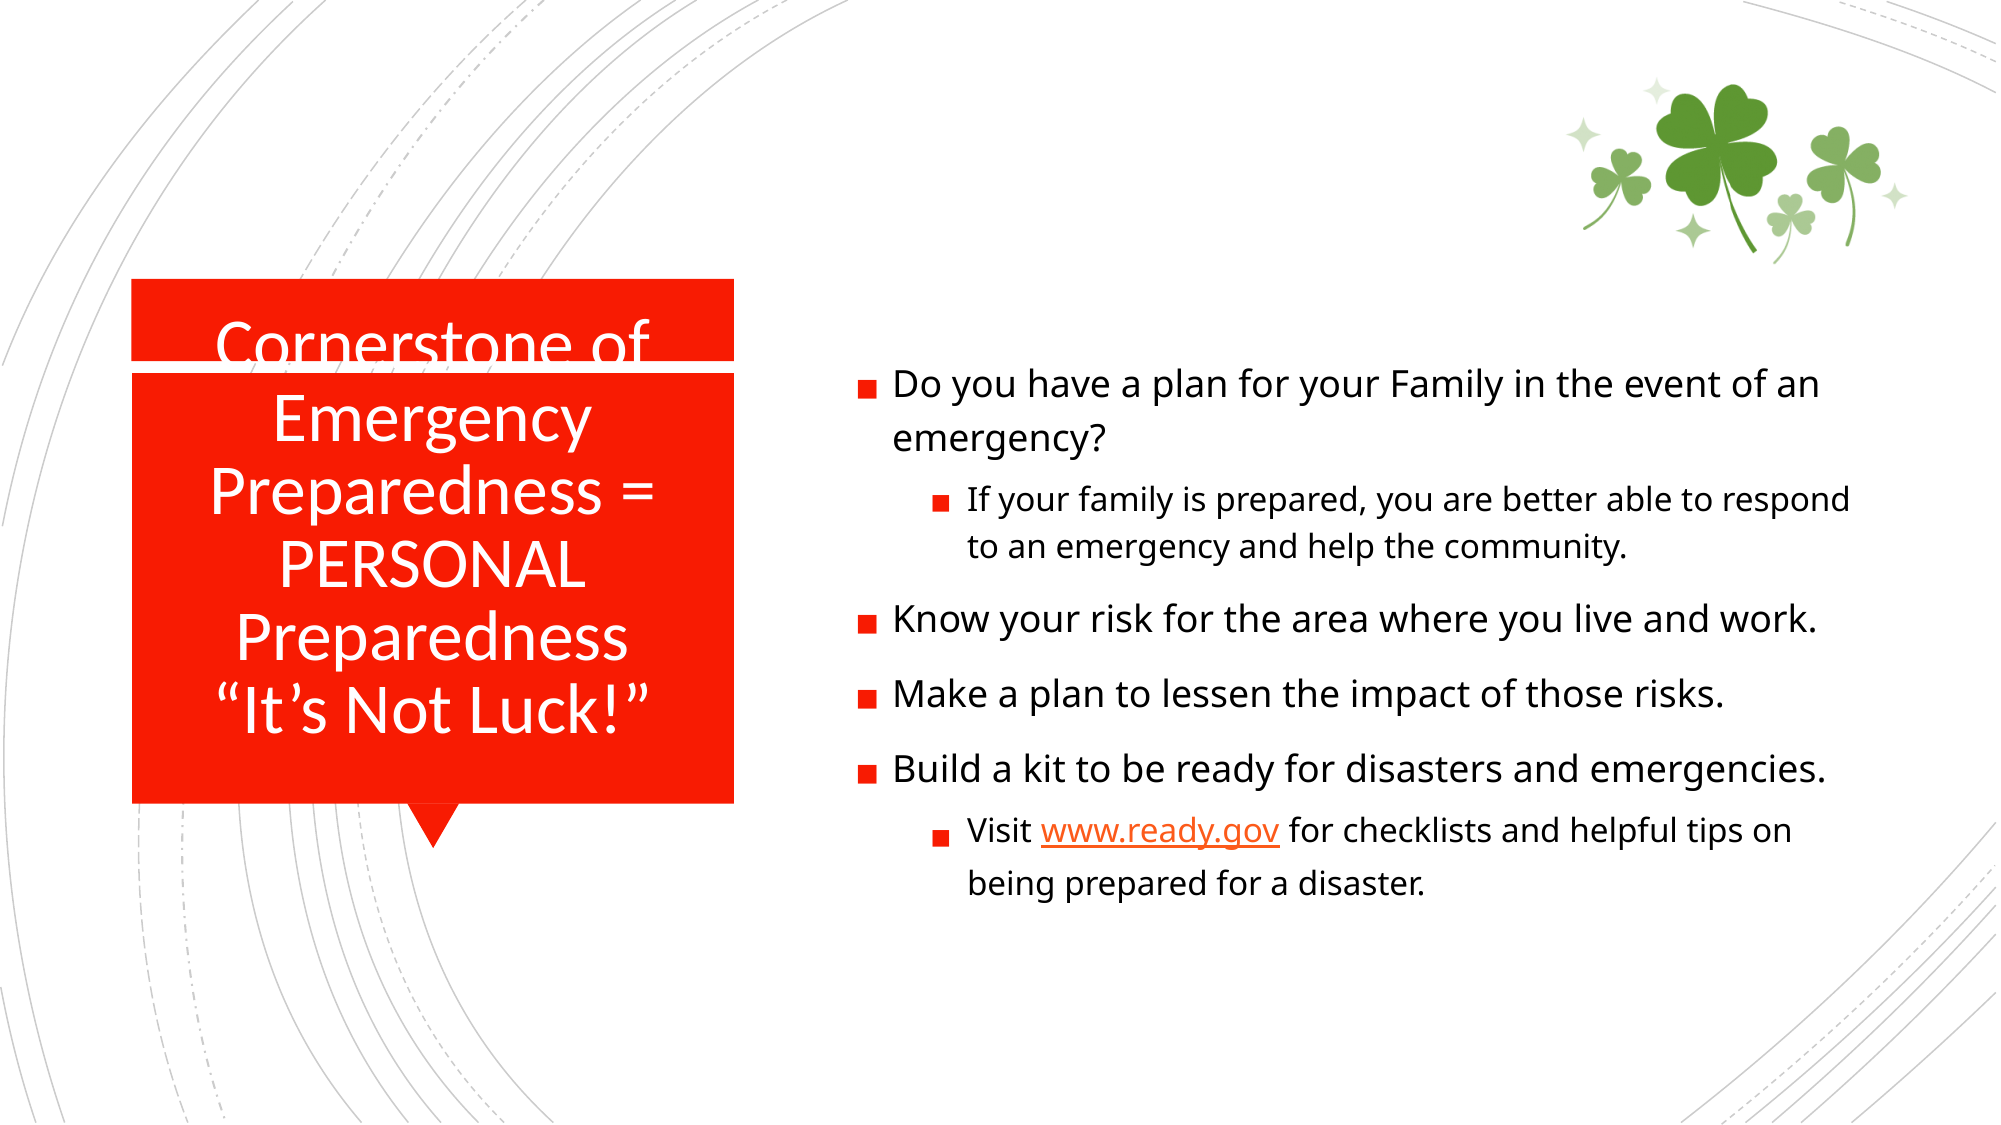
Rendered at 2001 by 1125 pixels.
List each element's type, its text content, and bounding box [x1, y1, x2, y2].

picture [1491, 49, 1970, 289]
title Cornerstone of Emergency Preparedness = PERSONAL Preparedness “It’s Not Luck!” [145, 269, 720, 789]
list Do you have a plan for your Family in the event of an emergency? If your family is prepared, you are better able to respond to an emergency and help the community. Know your risk for the area where you live and work. Make a plan to lessen the impact of those risks. Build a kit to be ready for disasters and emergencies. Visit www.ready.gov for checklists and helpful tips on being prepared for a disaster. [839, 260, 1871, 993]
